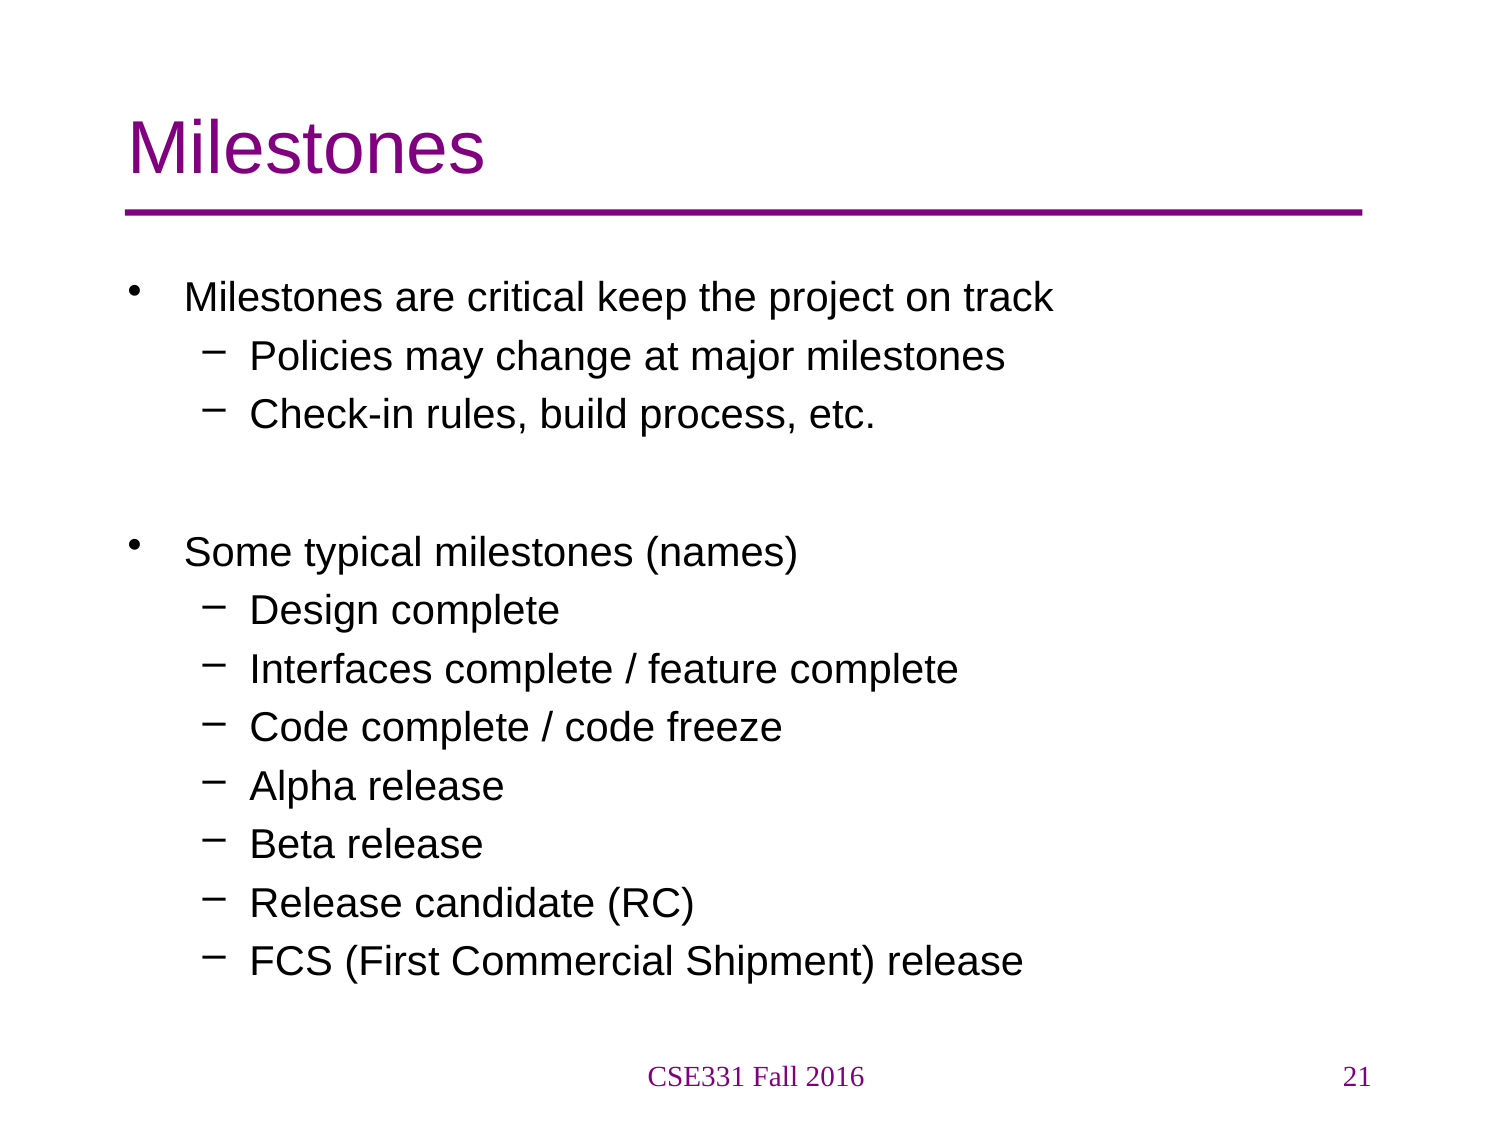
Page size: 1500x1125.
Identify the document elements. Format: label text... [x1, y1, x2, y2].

footer CSE331 Fall 2016 [474, 1049, 1038, 1125]
slide_number 21 [1074, 1049, 1388, 1125]
title Milestones [112, 50, 1388, 238]
list Milestones are critical keep the project on track Policies may change at major milestones Check-in rules, build process, etc. Some typical milestones (names) Design complete Interfaces complete / feature complete Code complete / code freeze Alpha release Beta release Release candidate (RC) FCS (First Commercial Shipment) release [112, 262, 1388, 1100]
